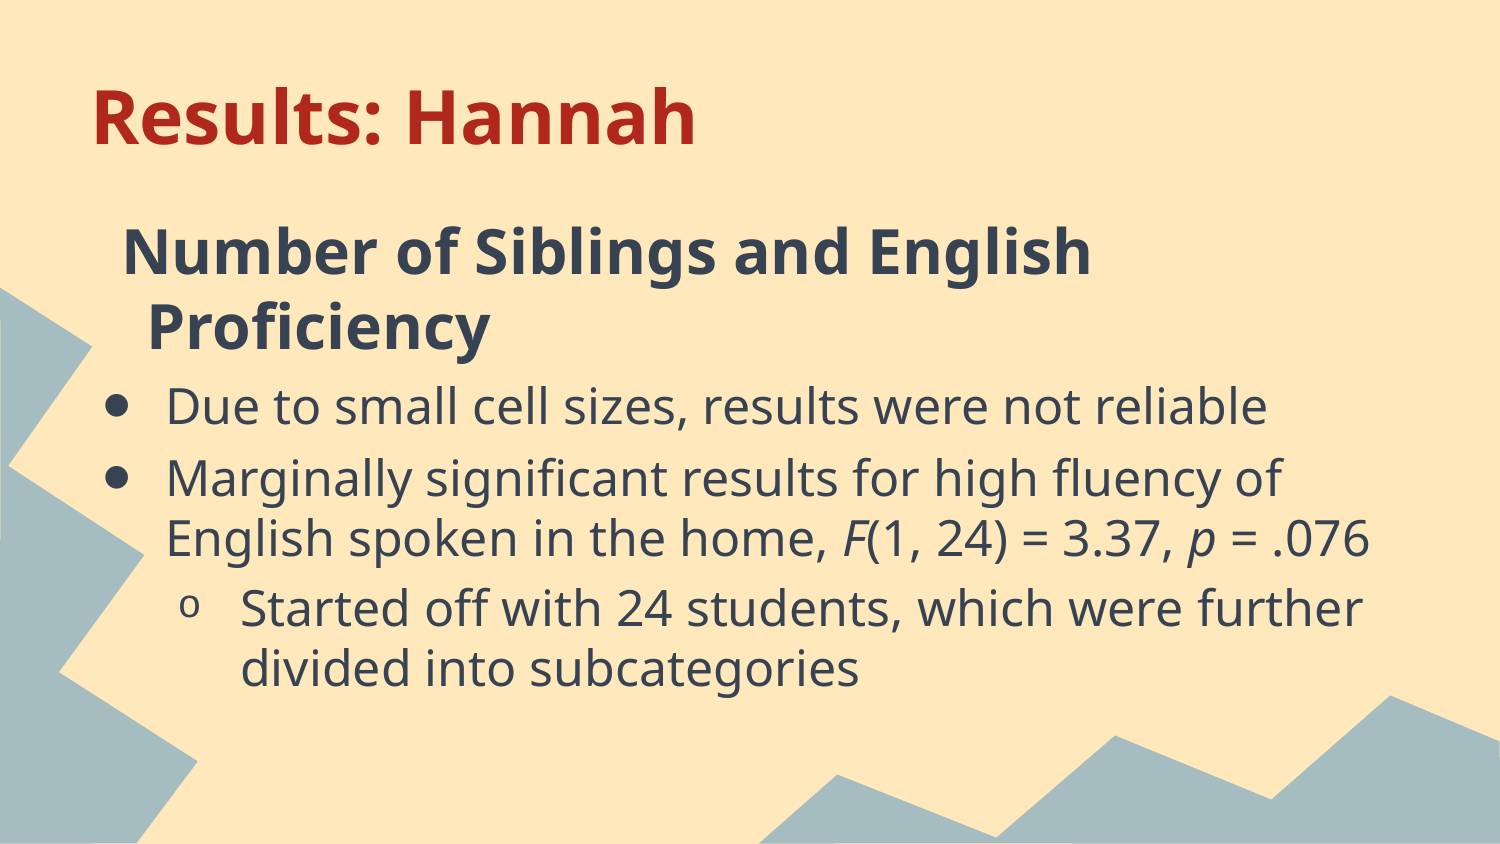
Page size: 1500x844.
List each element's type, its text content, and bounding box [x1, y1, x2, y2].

title Results: Hannah [75, 33, 1425, 175]
list Number of Siblings and English Proficiency Due to small cell sizes, results were not reliable Marginally significant results for high fluency of English spoken in the home, F(1, 24) = 3.37, p = .076 Started off with 24 students, which were further divided into subcategories [75, 196, 1425, 808]
